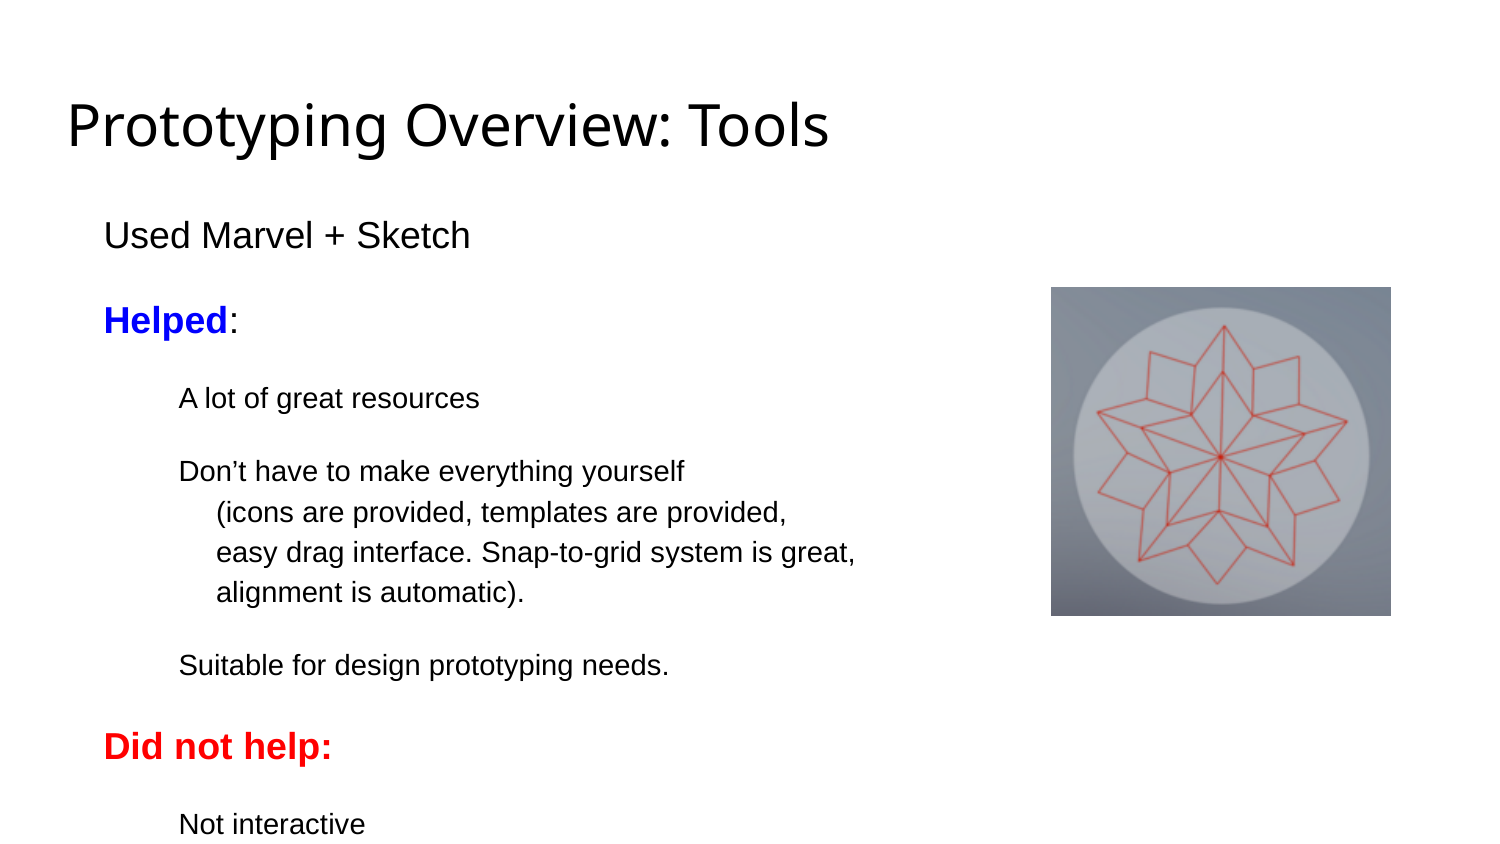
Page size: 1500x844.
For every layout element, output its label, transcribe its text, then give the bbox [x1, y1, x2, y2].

list Used Marvel + Sketch Helped: A lot of great resources Don’t have to make everything yourself (icons are provided, templates are provided, easy drag interface. Snap-to-grid system is great, alignment is automatic). Suitable for design prototyping needs. Did not help: Not interactive Could not capture pictures/video/voice with prototype. Had to pay in order to add collaborative function Downloading screens requires you to upgrade to Premium plan [51, 189, 1449, 819]
title Prototyping Overview: Tools [51, 72, 1449, 167]
picture [1051, 286, 1391, 616]
